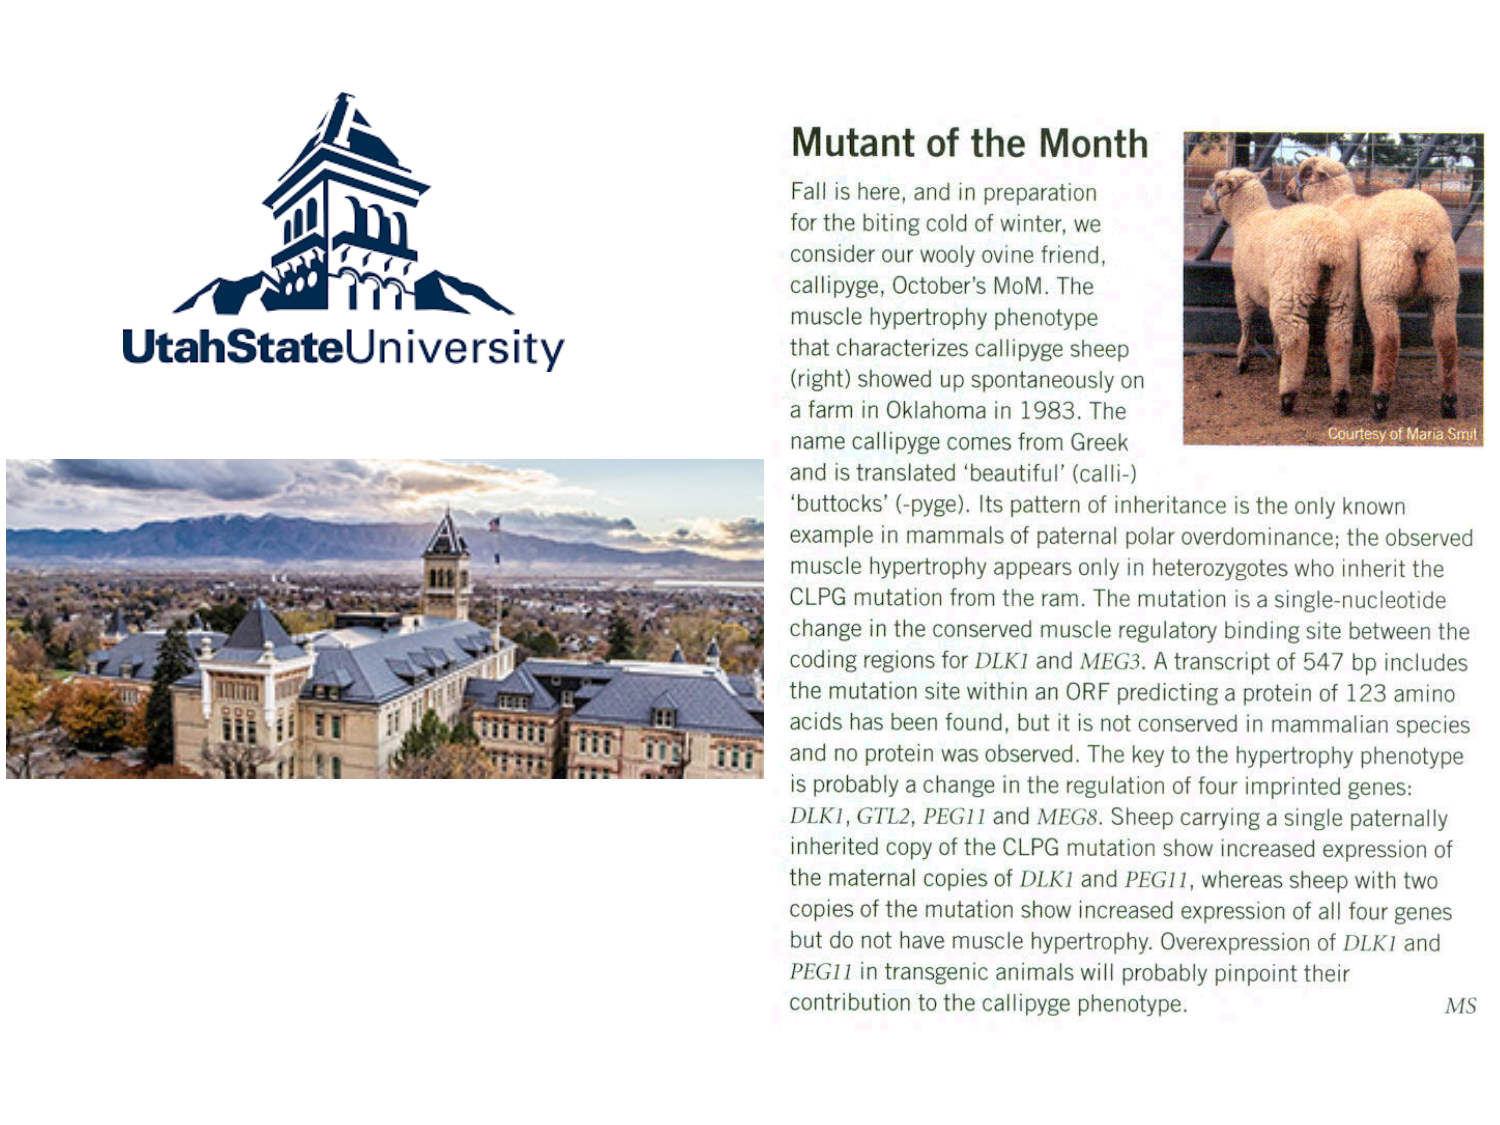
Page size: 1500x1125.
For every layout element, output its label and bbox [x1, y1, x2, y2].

picture [5, 101, 1500, 1049]
list [123, 91, 565, 372]
